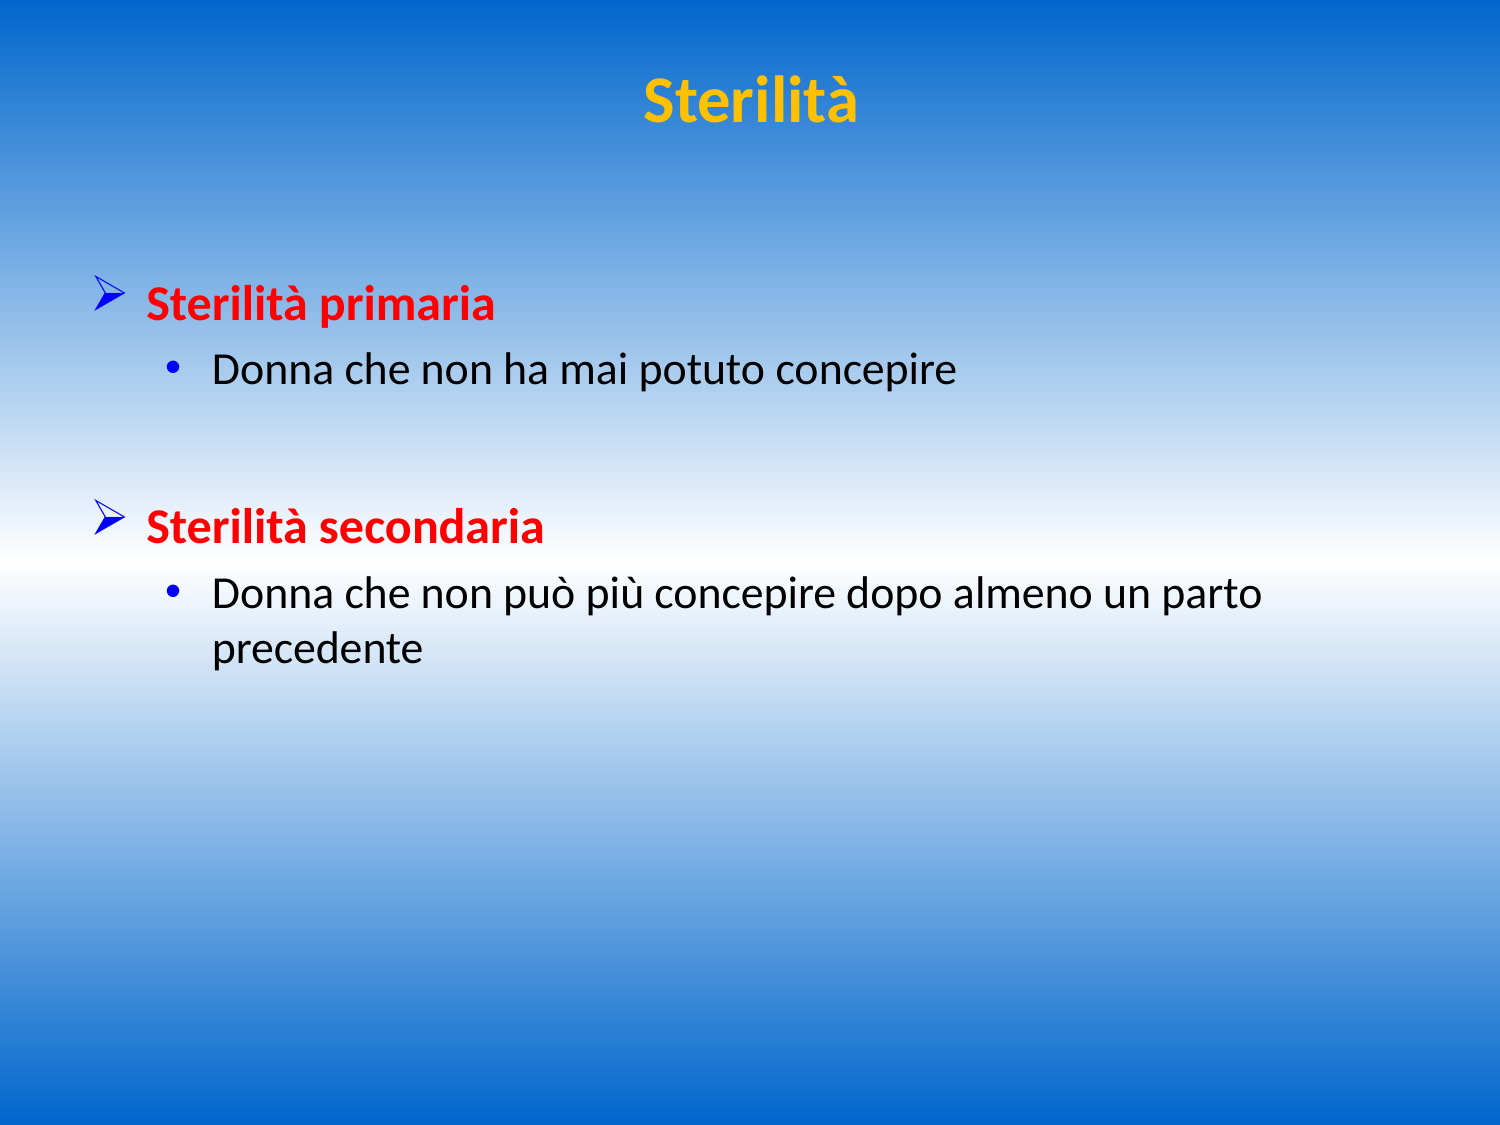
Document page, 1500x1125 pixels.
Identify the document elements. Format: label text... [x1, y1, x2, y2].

title Sterilità [76, 30, 1427, 161]
list Sterilità primaria Donna che non ha mai potuto concepire Sterilità secondaria Donna che non può più concepire dopo almeno un parto precedente [75, 262, 1425, 1005]
